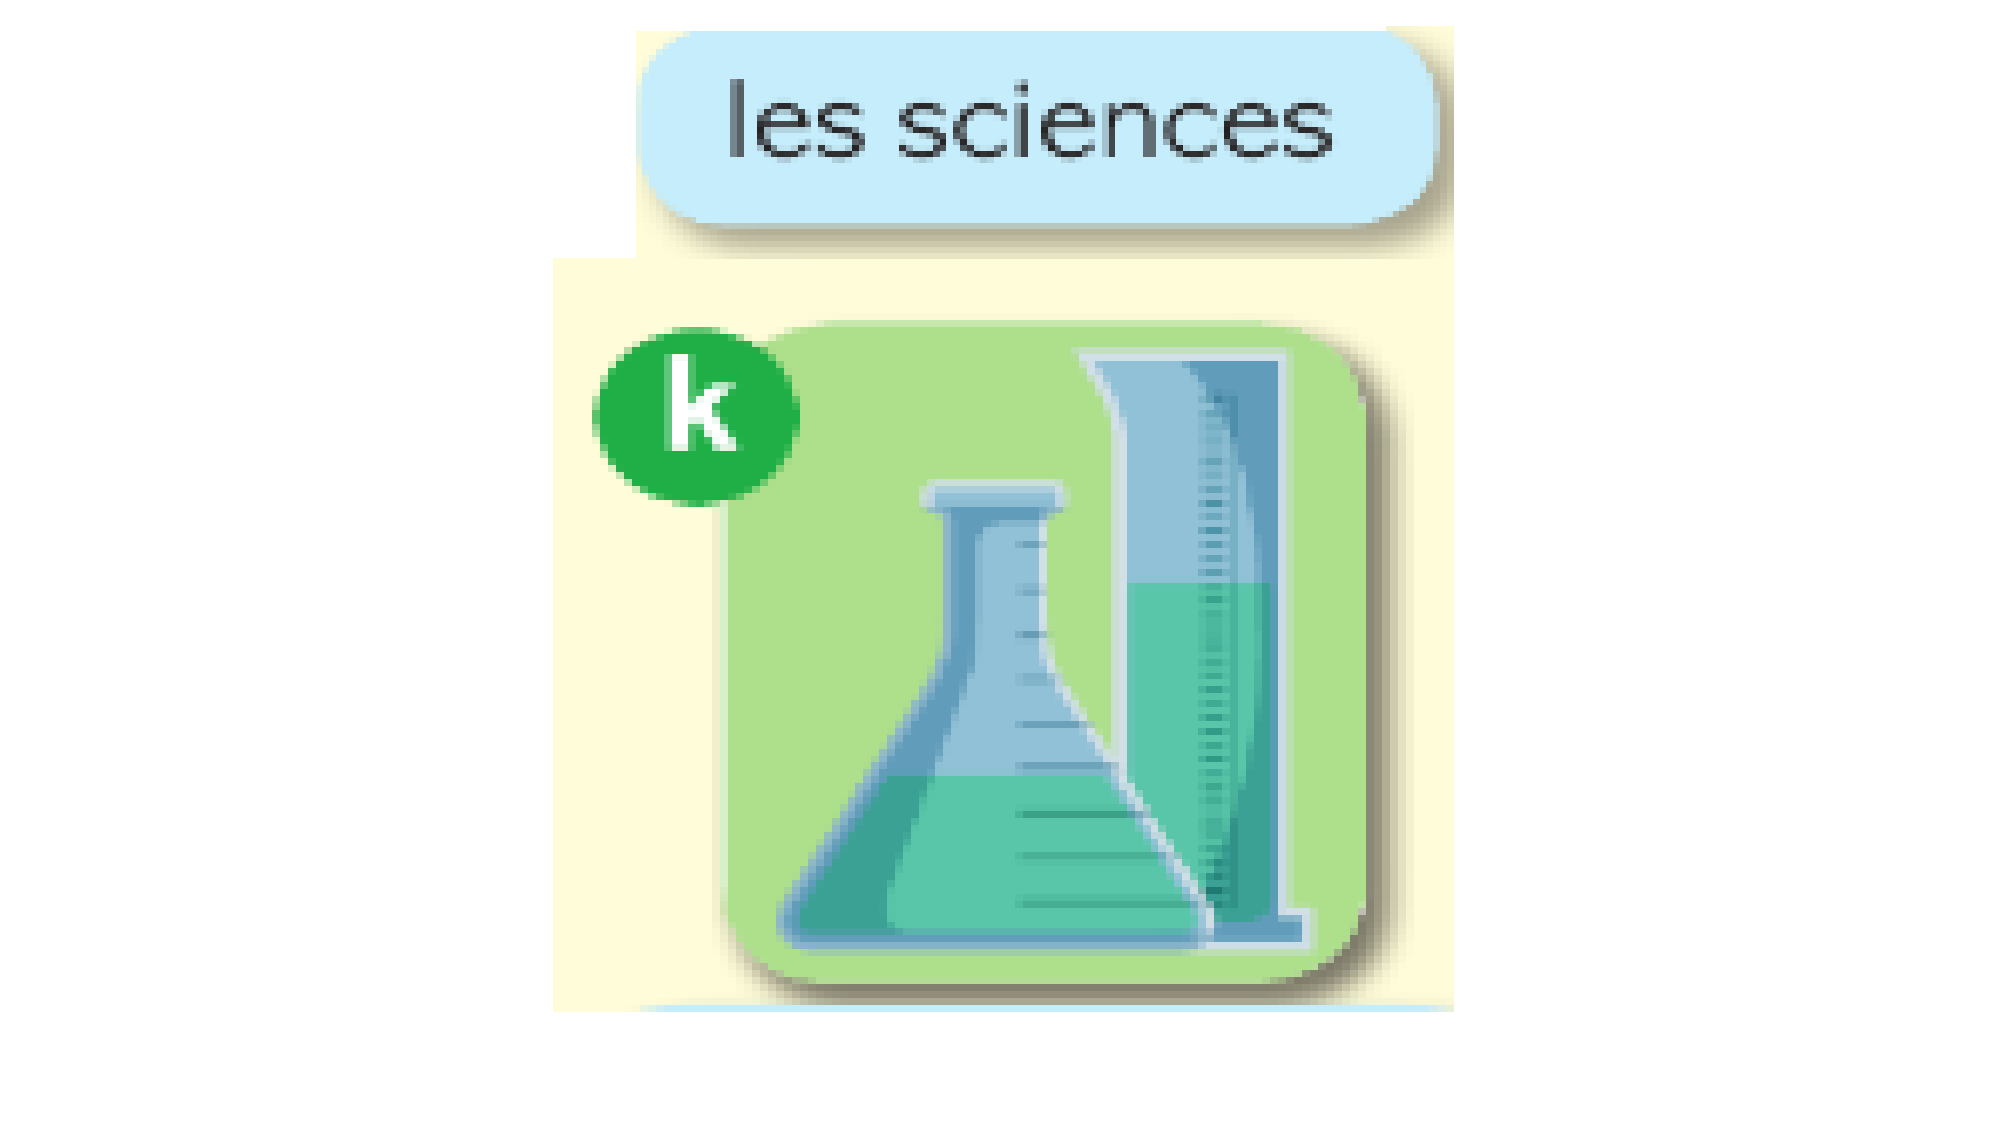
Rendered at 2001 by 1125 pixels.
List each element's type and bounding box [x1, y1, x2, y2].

picture [553, 26, 1454, 1013]
